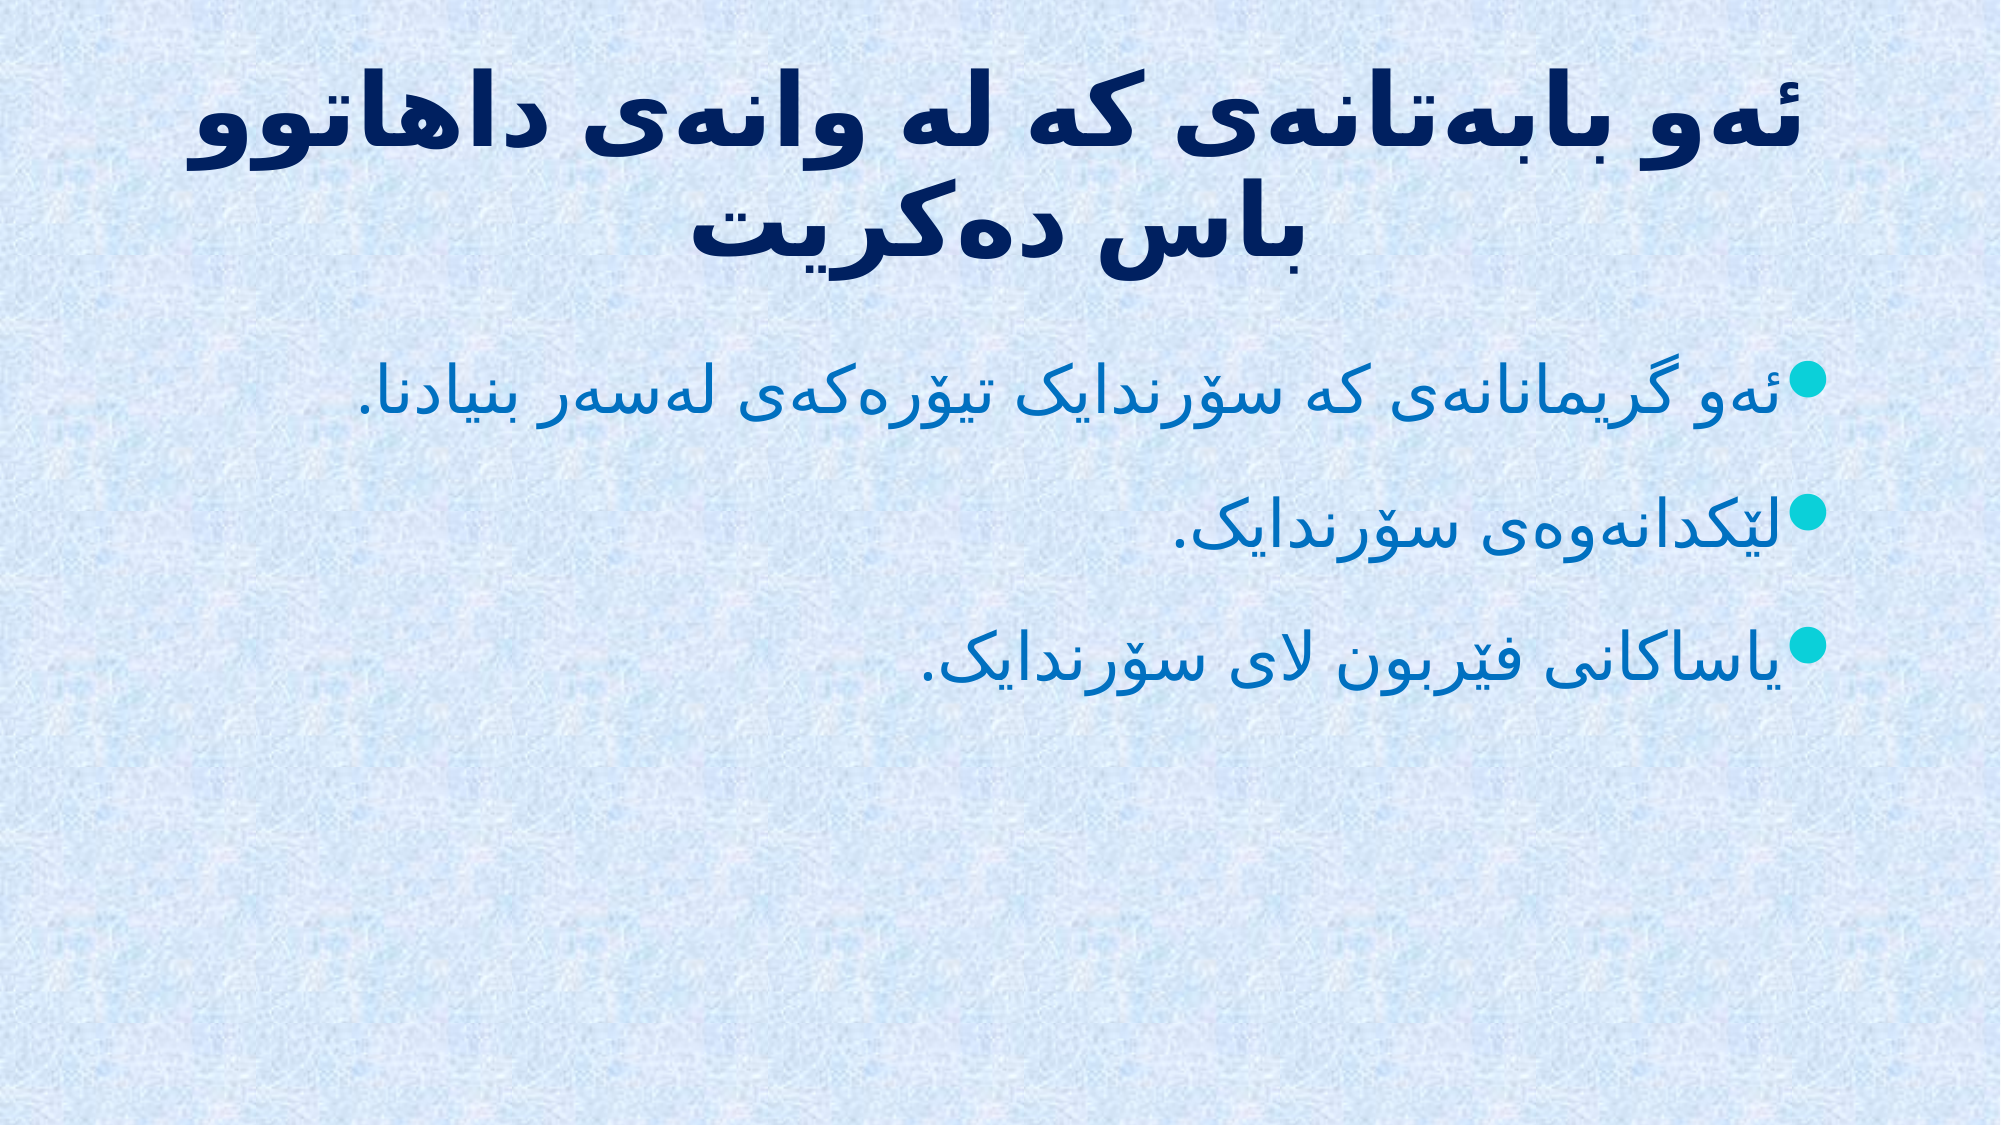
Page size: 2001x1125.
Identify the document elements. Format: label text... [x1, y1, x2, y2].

list ئەو گریمانانەی کە سۆرندایک تیۆرەکەی لەسەر بنیادنا. لێکدانەوەی سۆرندایک. یاساکانی فێربون لای سۆرندایک. [137, 299, 1863, 1014]
picture [0, 0, 2001, 1125]
title ئەو بابەتانەی کە لە وانەی داهاتوو باس دەکریت [137, 59, 1863, 278]
